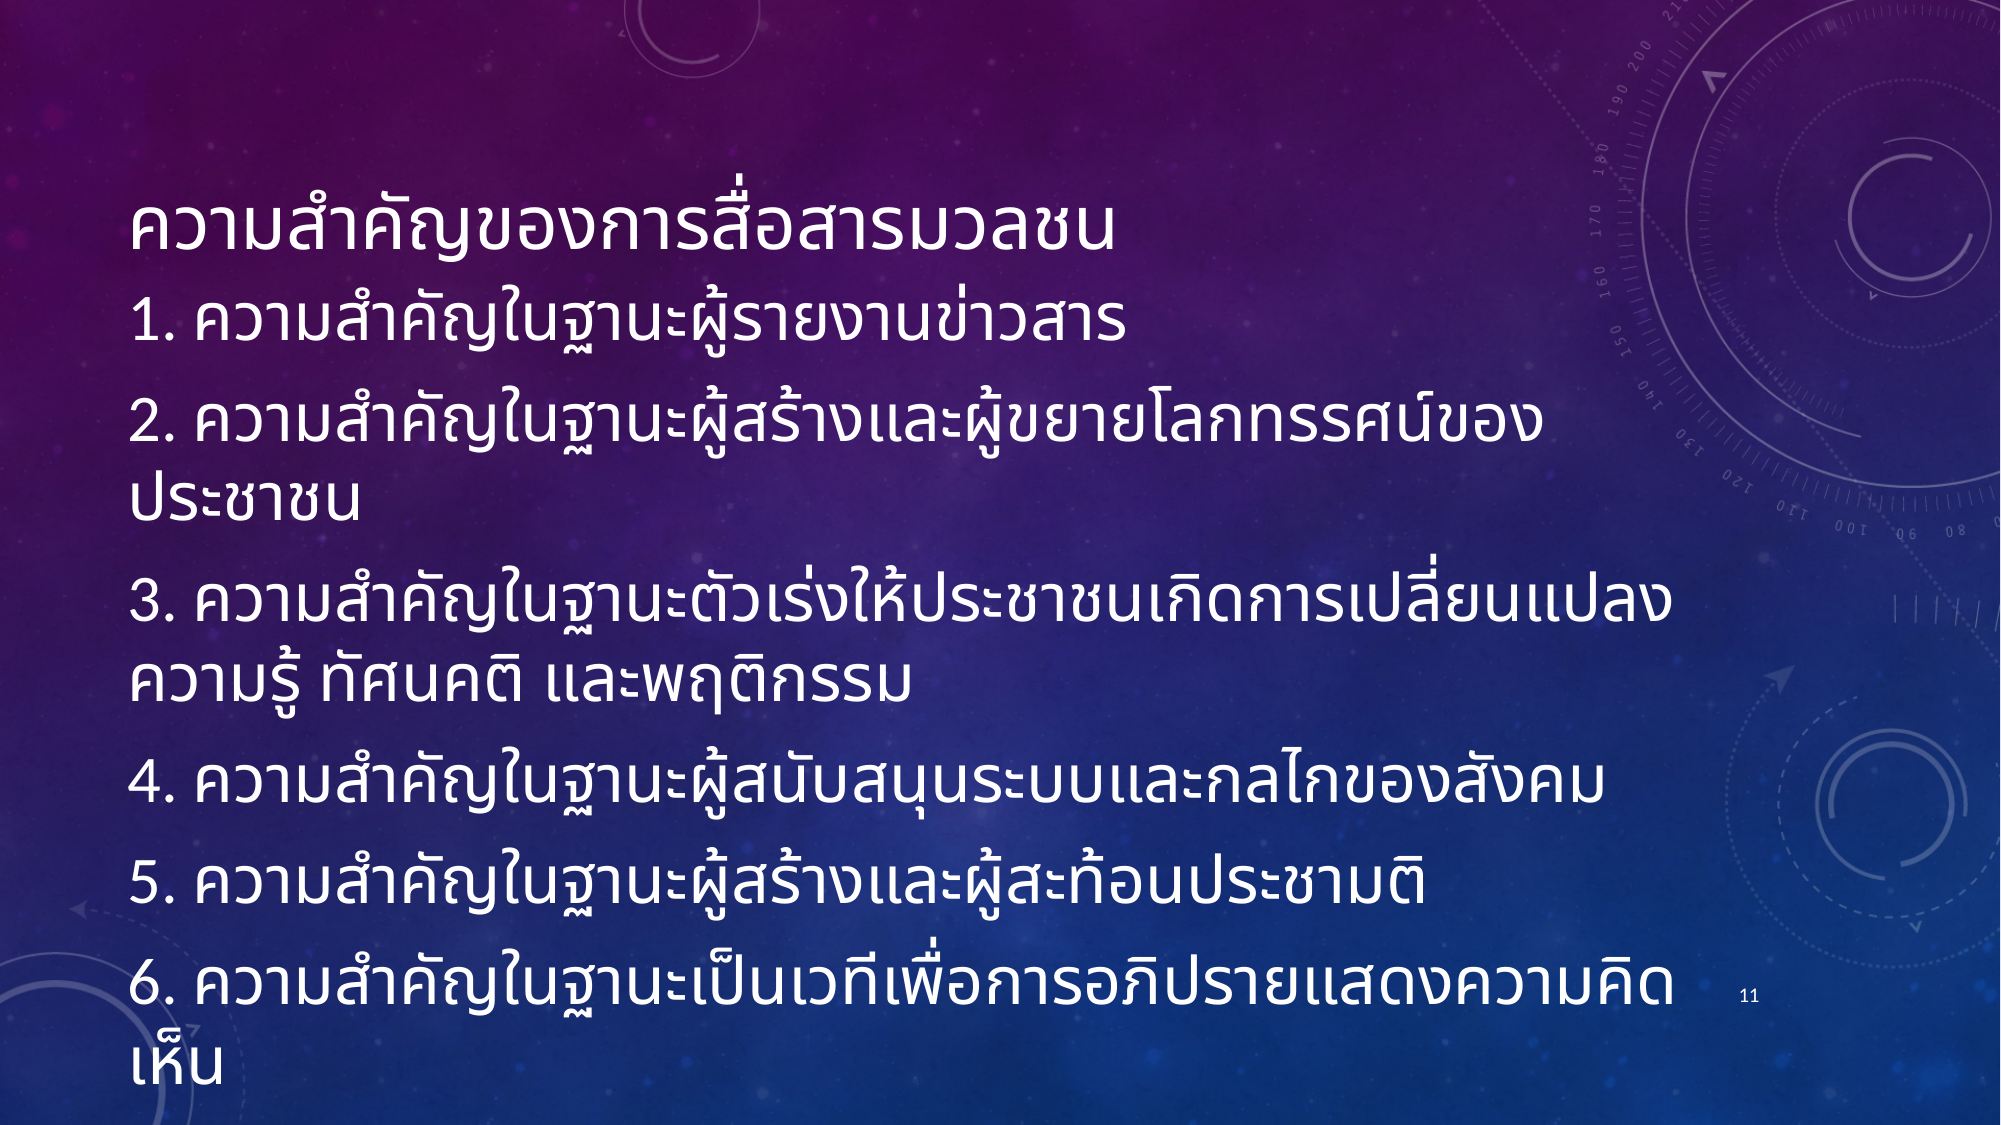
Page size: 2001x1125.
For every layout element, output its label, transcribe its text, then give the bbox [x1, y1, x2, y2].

title ความสำคัญของการสื่อสารมวลชน [112, 99, 1775, 339]
slide_number 11 [1684, 963, 1775, 1025]
list 1. ความสำคัญในฐานะผู้รายงานข่าวสาร 2. ความสำคัญในฐานะผู้สร้างและผู้ขยายโลกทรรศน์ของประชาชน 3. ความสำคัญในฐานะตัวเร่งให้ประชาชนเกิดการเปลี่ยนแปลงความรู้ ทัศนคติ และพฤติกรรม 4. ความสำคัญในฐานะผู้สนับสนุนระบบและกลไกของสังคม 5. ความสำคัญในฐานะผู้สร้างและผู้สะท้อนประชามติ 6. ความสำคัญในฐานะเป็นเวทีเพื่อการอภิปรายแสดงความคิดเห็น [112, 386, 1775, 985]
picture [0, 0, 2001, 1125]
